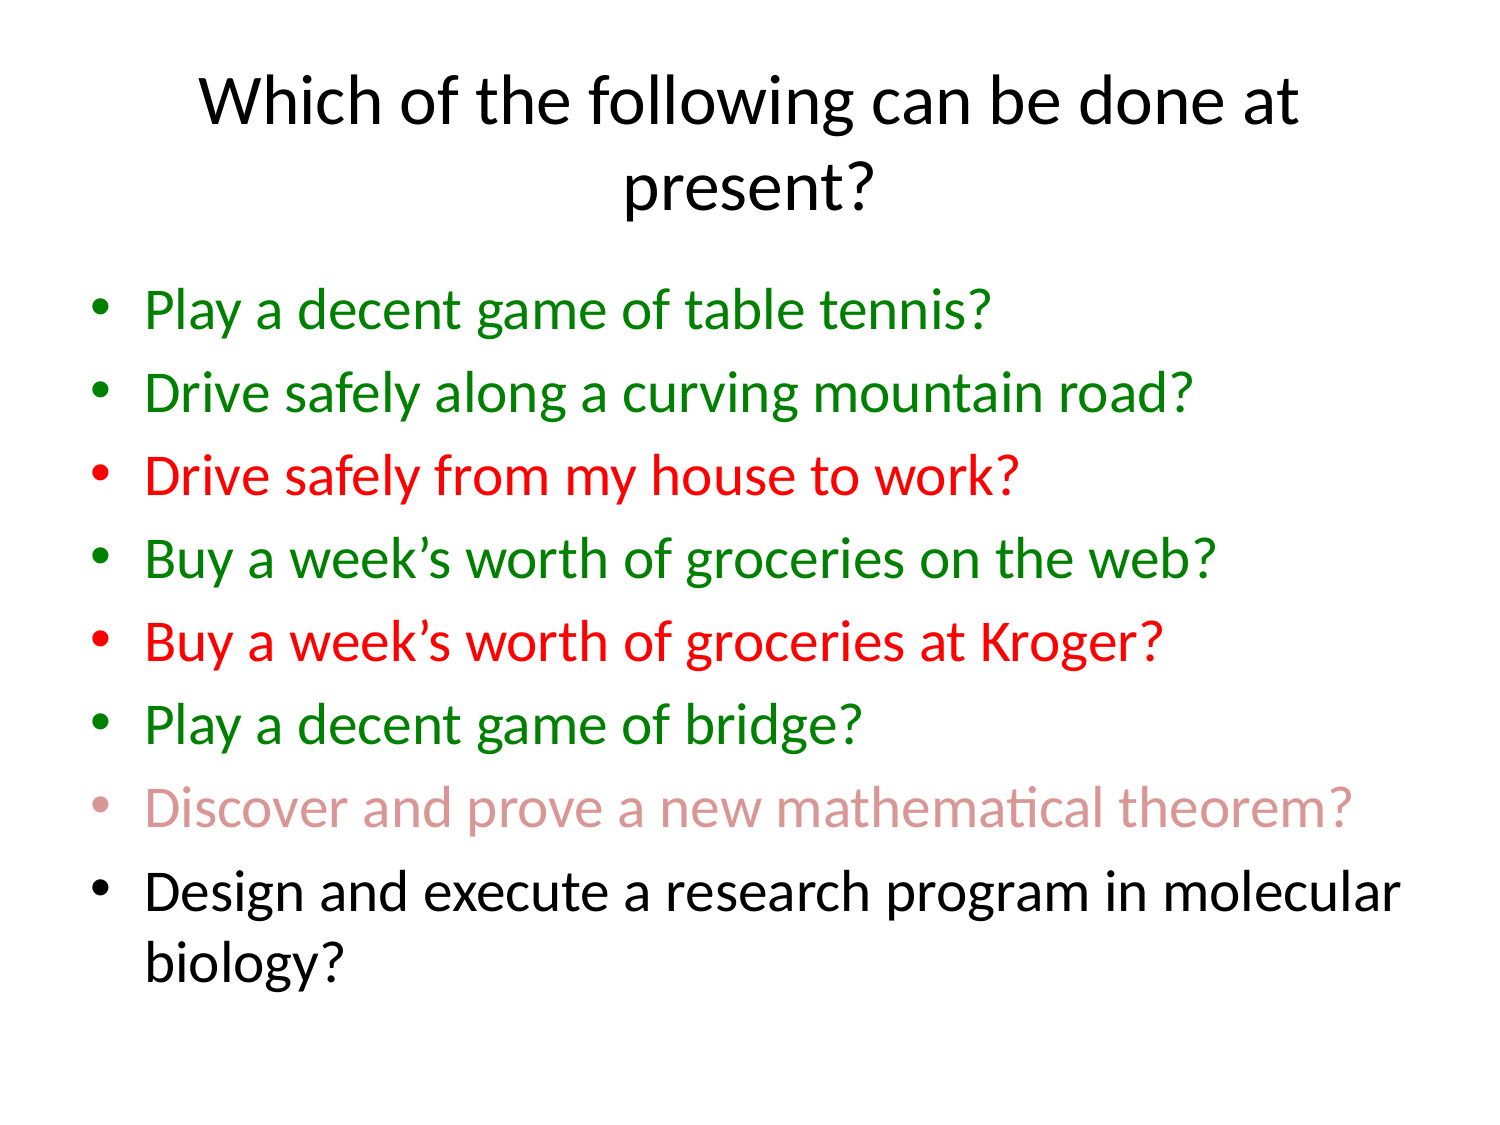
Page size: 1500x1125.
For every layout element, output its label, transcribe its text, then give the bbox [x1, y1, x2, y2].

title Which of the following can be done at present? [75, 45, 1425, 233]
list Play a decent game of table tennis? Drive safely along a curving mountain road? Drive safely from my house to work? Buy a week’s worth of groceries on the web? Buy a week’s worth of groceries at Kroger? Play a decent game of bridge? Discover and prove a new mathematical theorem? Design and execute a research program in molecular biology? [75, 262, 1425, 1005]
